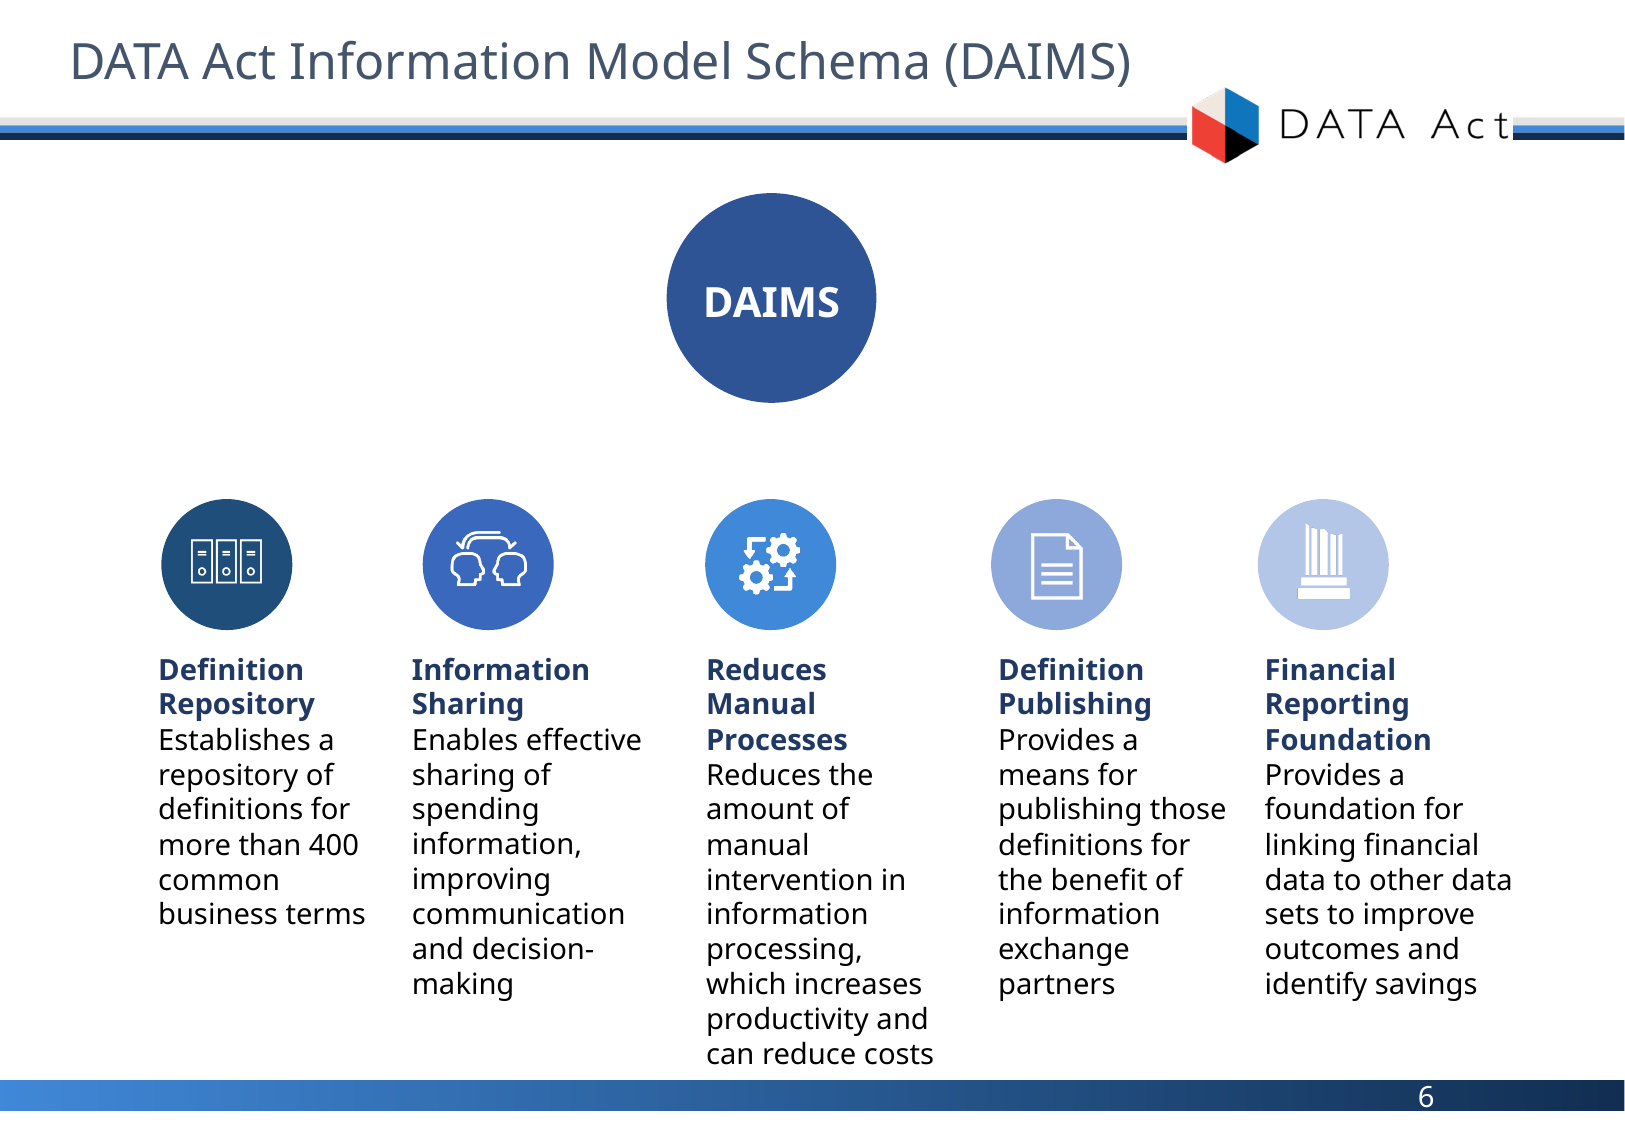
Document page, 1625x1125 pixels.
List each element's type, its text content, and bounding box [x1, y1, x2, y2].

title DATA Act Information Model Schema (DAIMS) [54, 28, 1456, 93]
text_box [142, 192, 1543, 1048]
picture [1187, 83, 1514, 170]
